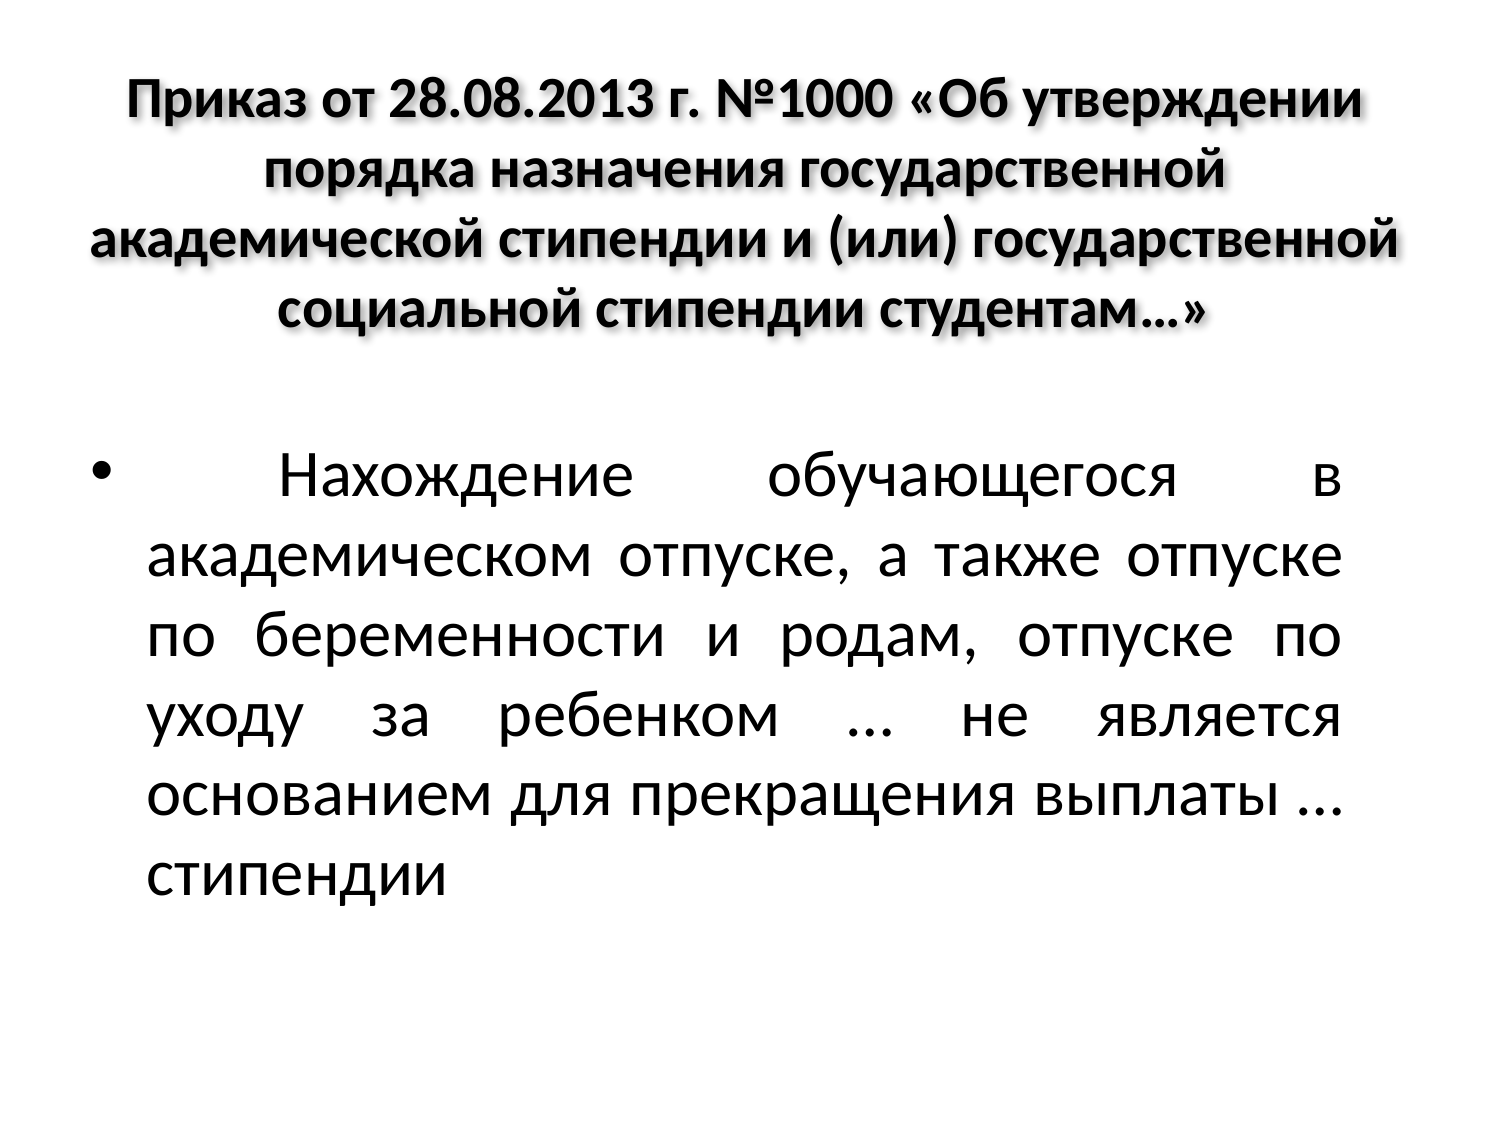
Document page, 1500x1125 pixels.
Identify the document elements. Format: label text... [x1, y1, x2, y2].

list Нахождение обучающегося в академическом отпуске, а также отпуске по беременности и родам, отпуске по уходу за ребенком … не является основанием для прекращения выплаты … стипендии [74, 421, 1360, 1006]
title Приказ от 28.08.2013 г. №1000 «Об утверждении порядка назначения государственной академической стипендии и (или) государственной социальной стипендии студентам…» [70, 105, 1421, 294]
